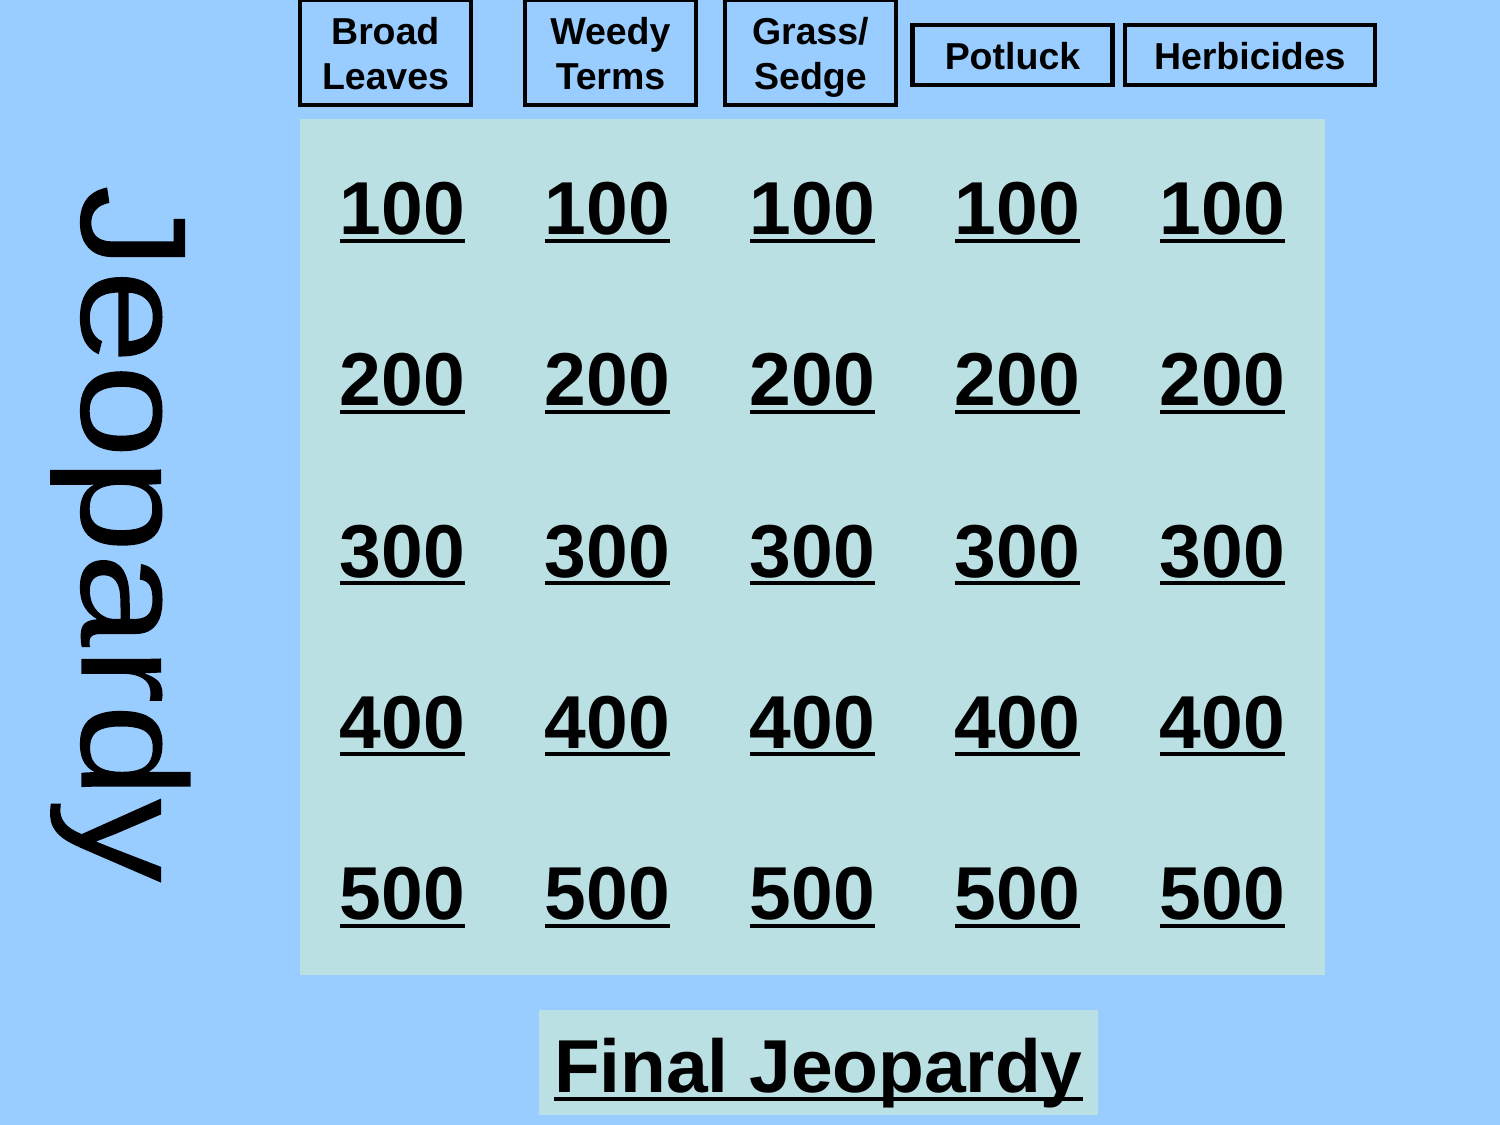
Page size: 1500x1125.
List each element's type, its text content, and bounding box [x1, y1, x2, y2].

text_box 300 [915, 461, 1119, 632]
text_box 200 [1119, 290, 1325, 461]
text_box Potluck [912, 24, 1113, 85]
text_box 300 [504, 461, 709, 632]
text_box 100 [1119, 118, 1325, 290]
text_box 400 [299, 632, 504, 803]
text_box 300 [299, 461, 504, 632]
text_box 200 [504, 290, 709, 461]
text_box 300 [1119, 461, 1325, 632]
text_box 300 [709, 461, 915, 632]
text_box 100 [709, 118, 915, 290]
text_box 400 [1119, 632, 1325, 803]
text_box Weedy Terms [525, 0, 696, 105]
text_box 100 [915, 118, 1119, 290]
text_box 100 [299, 118, 505, 290]
text_box 500 [915, 803, 1119, 976]
text_box 500 [504, 803, 709, 976]
text_box 500 [1119, 803, 1325, 976]
text_box 400 [915, 632, 1119, 803]
text_box 500 [299, 803, 504, 976]
text_box Broad Leaves [300, 0, 471, 105]
text_box 200 [709, 290, 915, 461]
text_box 100 [505, 118, 709, 290]
text_box 200 [915, 290, 1119, 461]
text_box 500 [709, 803, 915, 976]
text_box Grass/Sedge [725, 0, 896, 105]
text_box 200 [299, 290, 504, 461]
text_box 400 [504, 632, 709, 803]
text_box Herbicides [1125, 24, 1375, 85]
text_box 400 [709, 632, 915, 803]
text_box Final Jeopardy [539, 1010, 1099, 1115]
